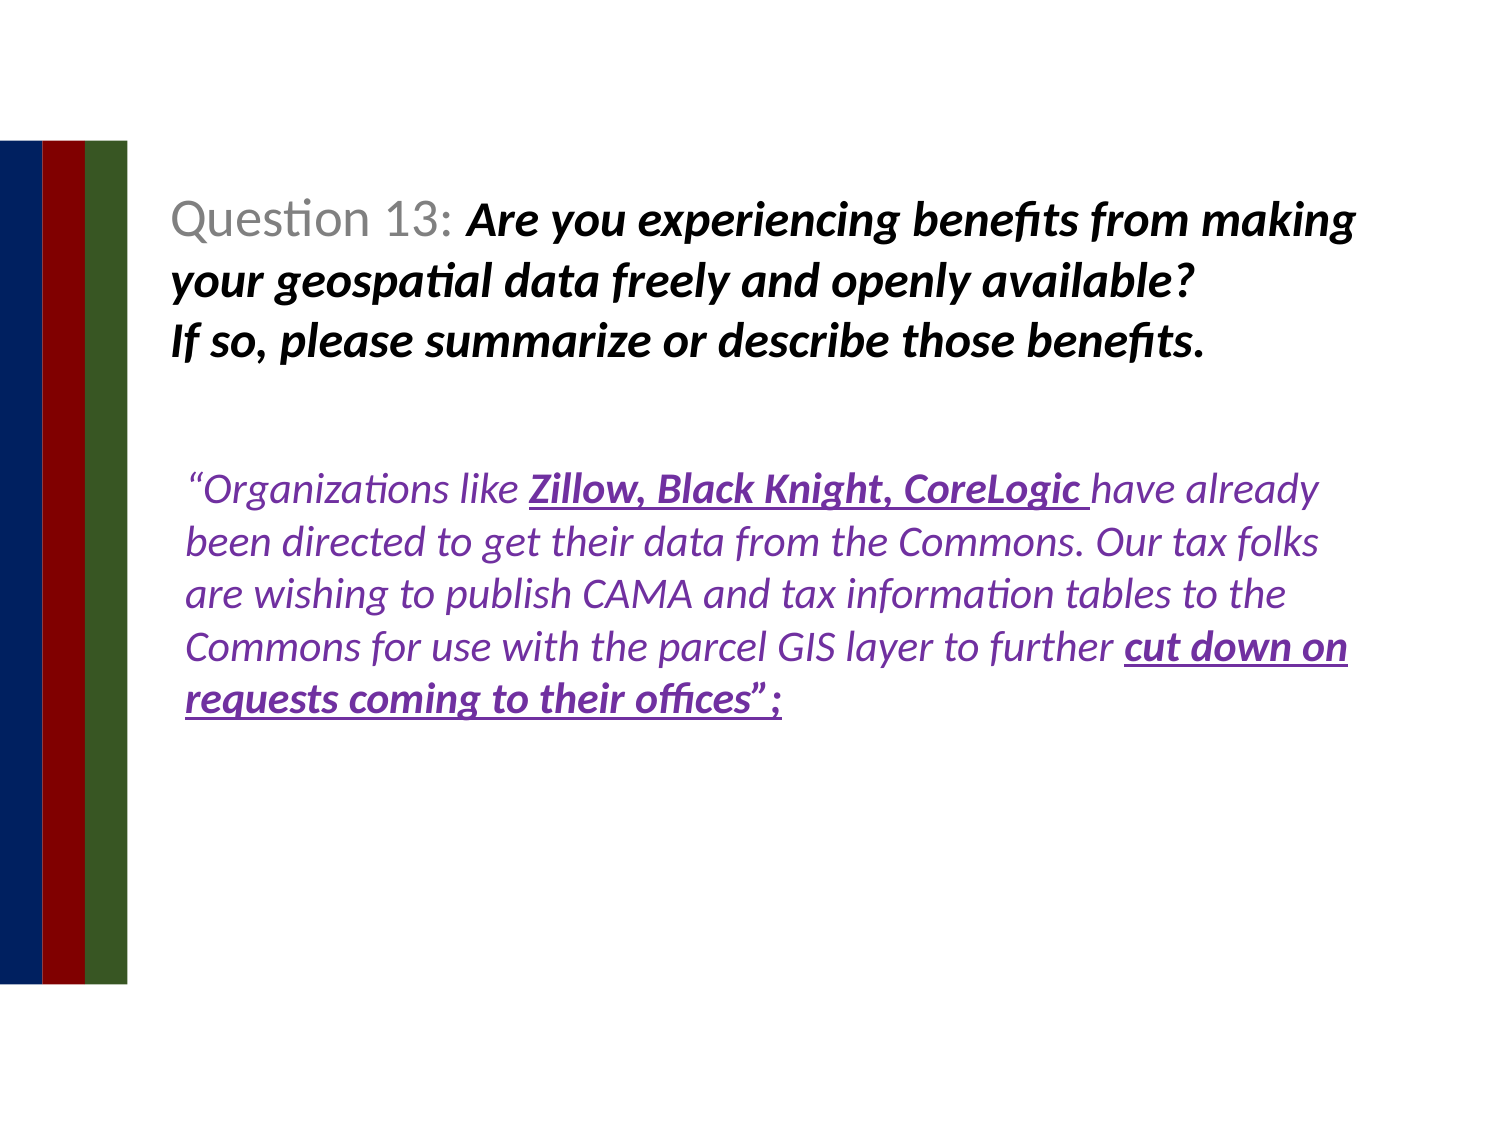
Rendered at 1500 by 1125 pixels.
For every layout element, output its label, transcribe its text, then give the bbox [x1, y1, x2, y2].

text_box “Organizations like Zillow, Black Knight, CoreLogic have already been directed to get their data from the Commons. Our tax folks are wishing to publish CAMA and tax information tables to the Commons for use with the parcel GIS layer to further cut down on requests coming to their offices”; [170, 452, 1401, 731]
text_box [0, 140, 41, 985]
text_box Question 13: Are you experiencing benefits from making your geospatial data freely and openly available? If so, please summarize or describe those benefits. [155, 174, 1386, 375]
text_box [41, 140, 84, 985]
text_box [84, 140, 128, 985]
